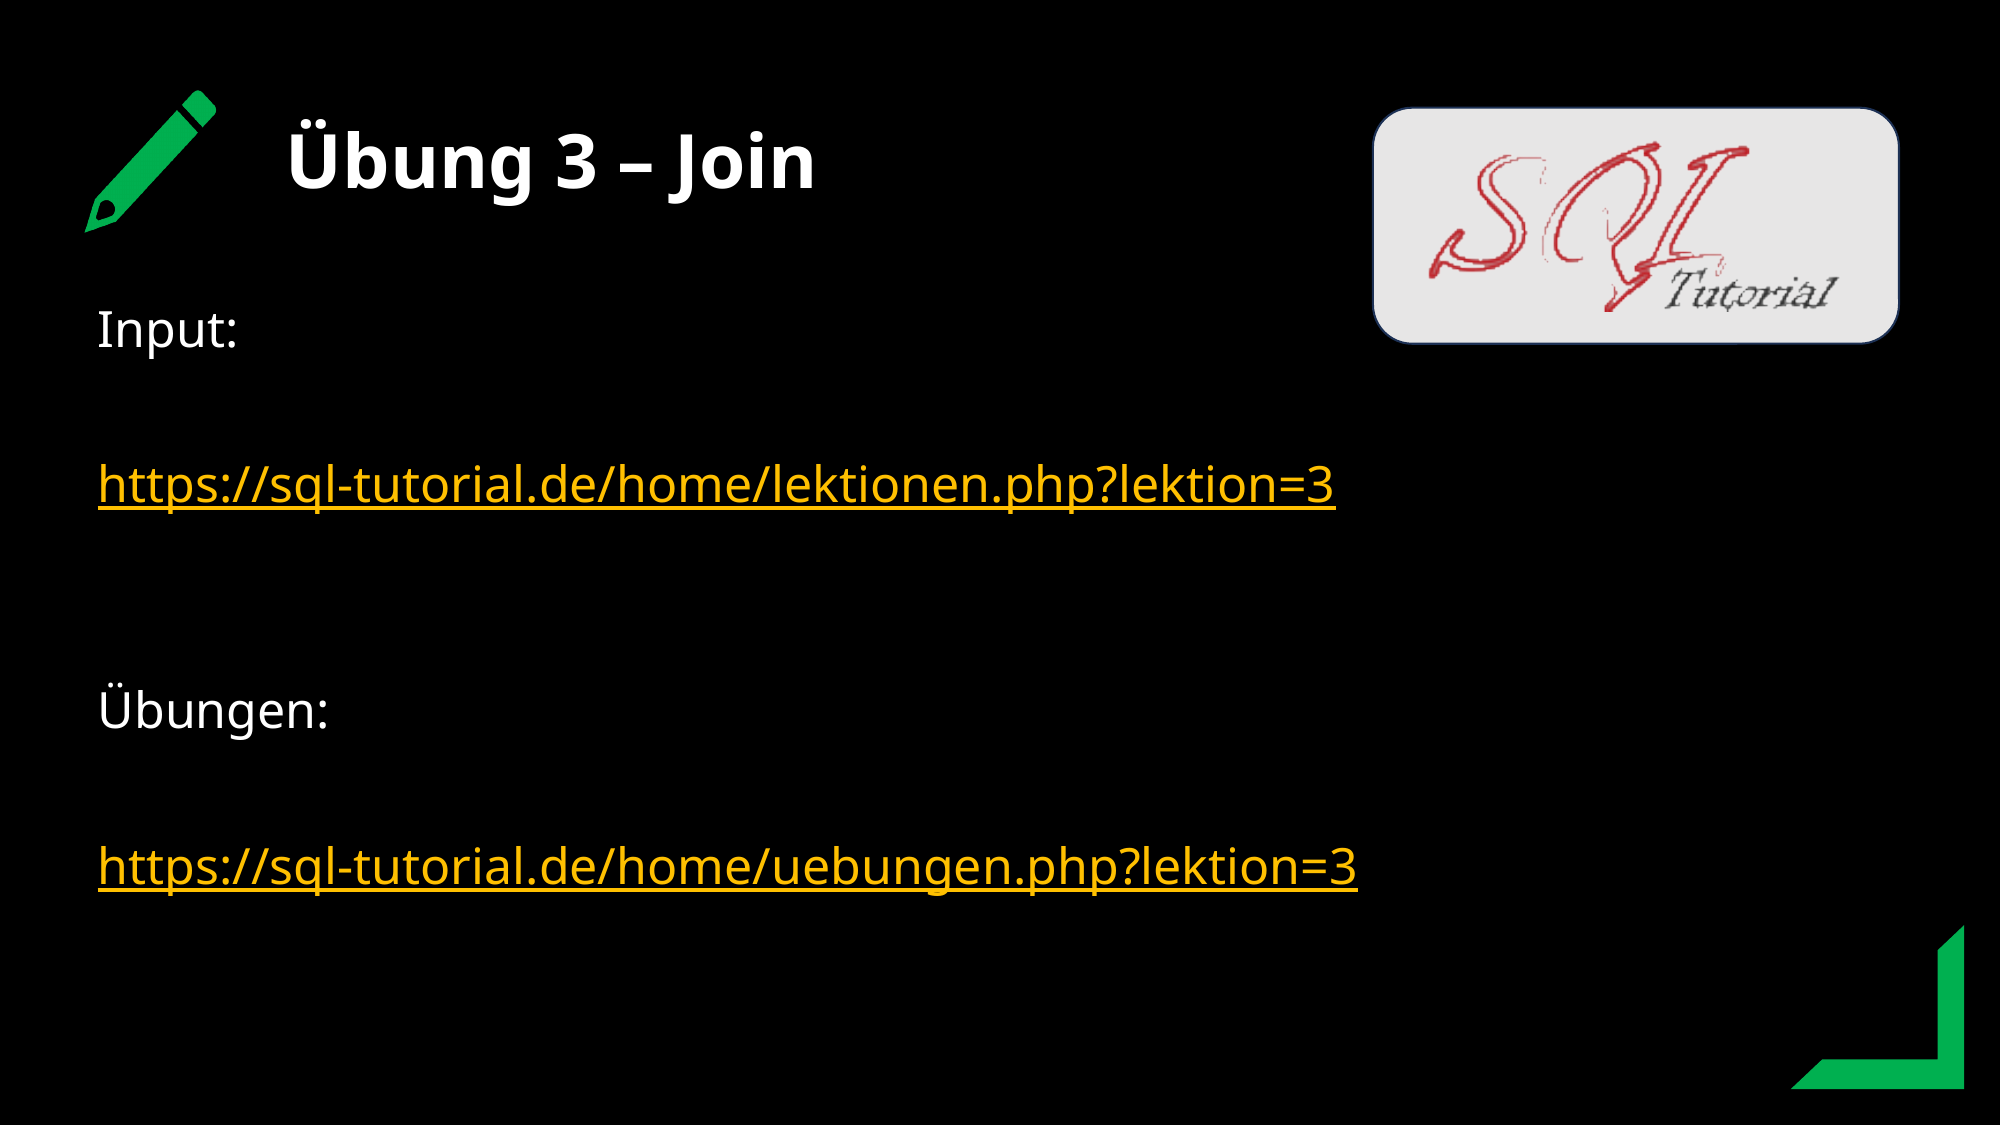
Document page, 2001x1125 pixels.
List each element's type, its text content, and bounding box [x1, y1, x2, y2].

list Übung 3 – Join [271, 115, 1372, 222]
list Input: https://sql-tutorial.de/home/lektionen.php?lektion=3 Übungen: https://sql-tutorial.de/home/uebungen.php?lektion=3 [83, 296, 1899, 1009]
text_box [1372, 107, 1900, 344]
picture [71, 76, 229, 247]
